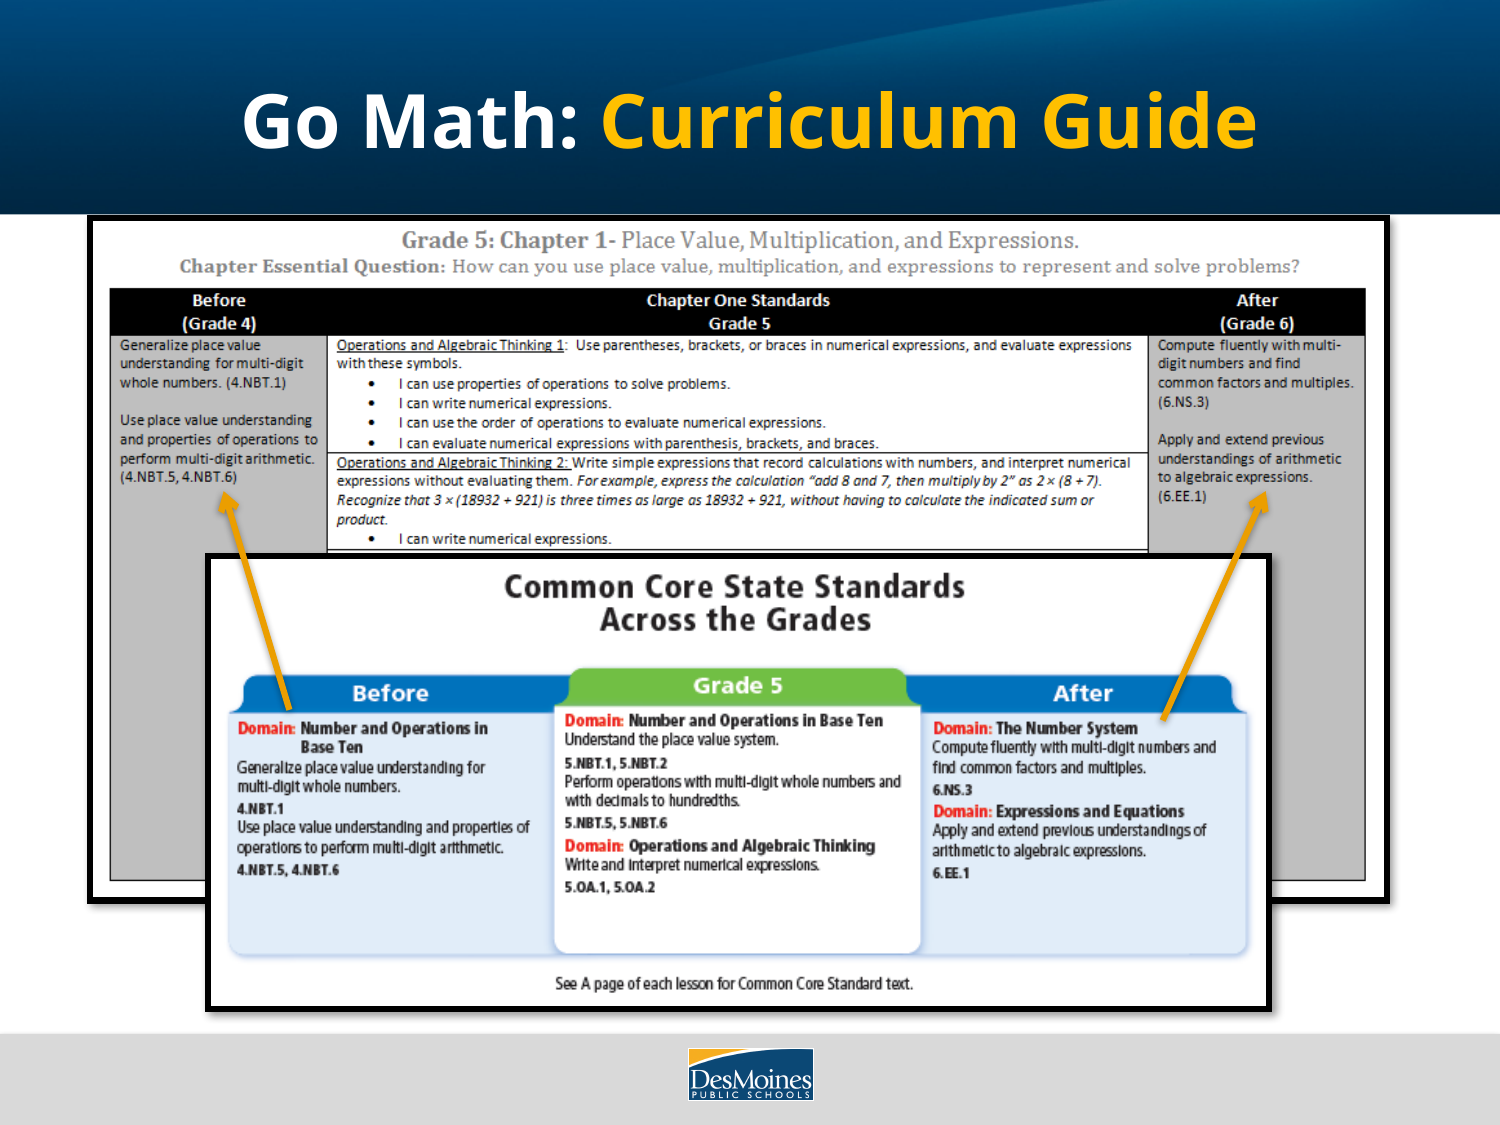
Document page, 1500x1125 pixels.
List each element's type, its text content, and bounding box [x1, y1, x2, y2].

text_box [223, 490, 290, 711]
title Go Math: Curriculum Guide [75, 24, 1425, 213]
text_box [1162, 490, 1266, 721]
picture [0, 0, 1500, 1033]
picture [689, 1049, 813, 1100]
